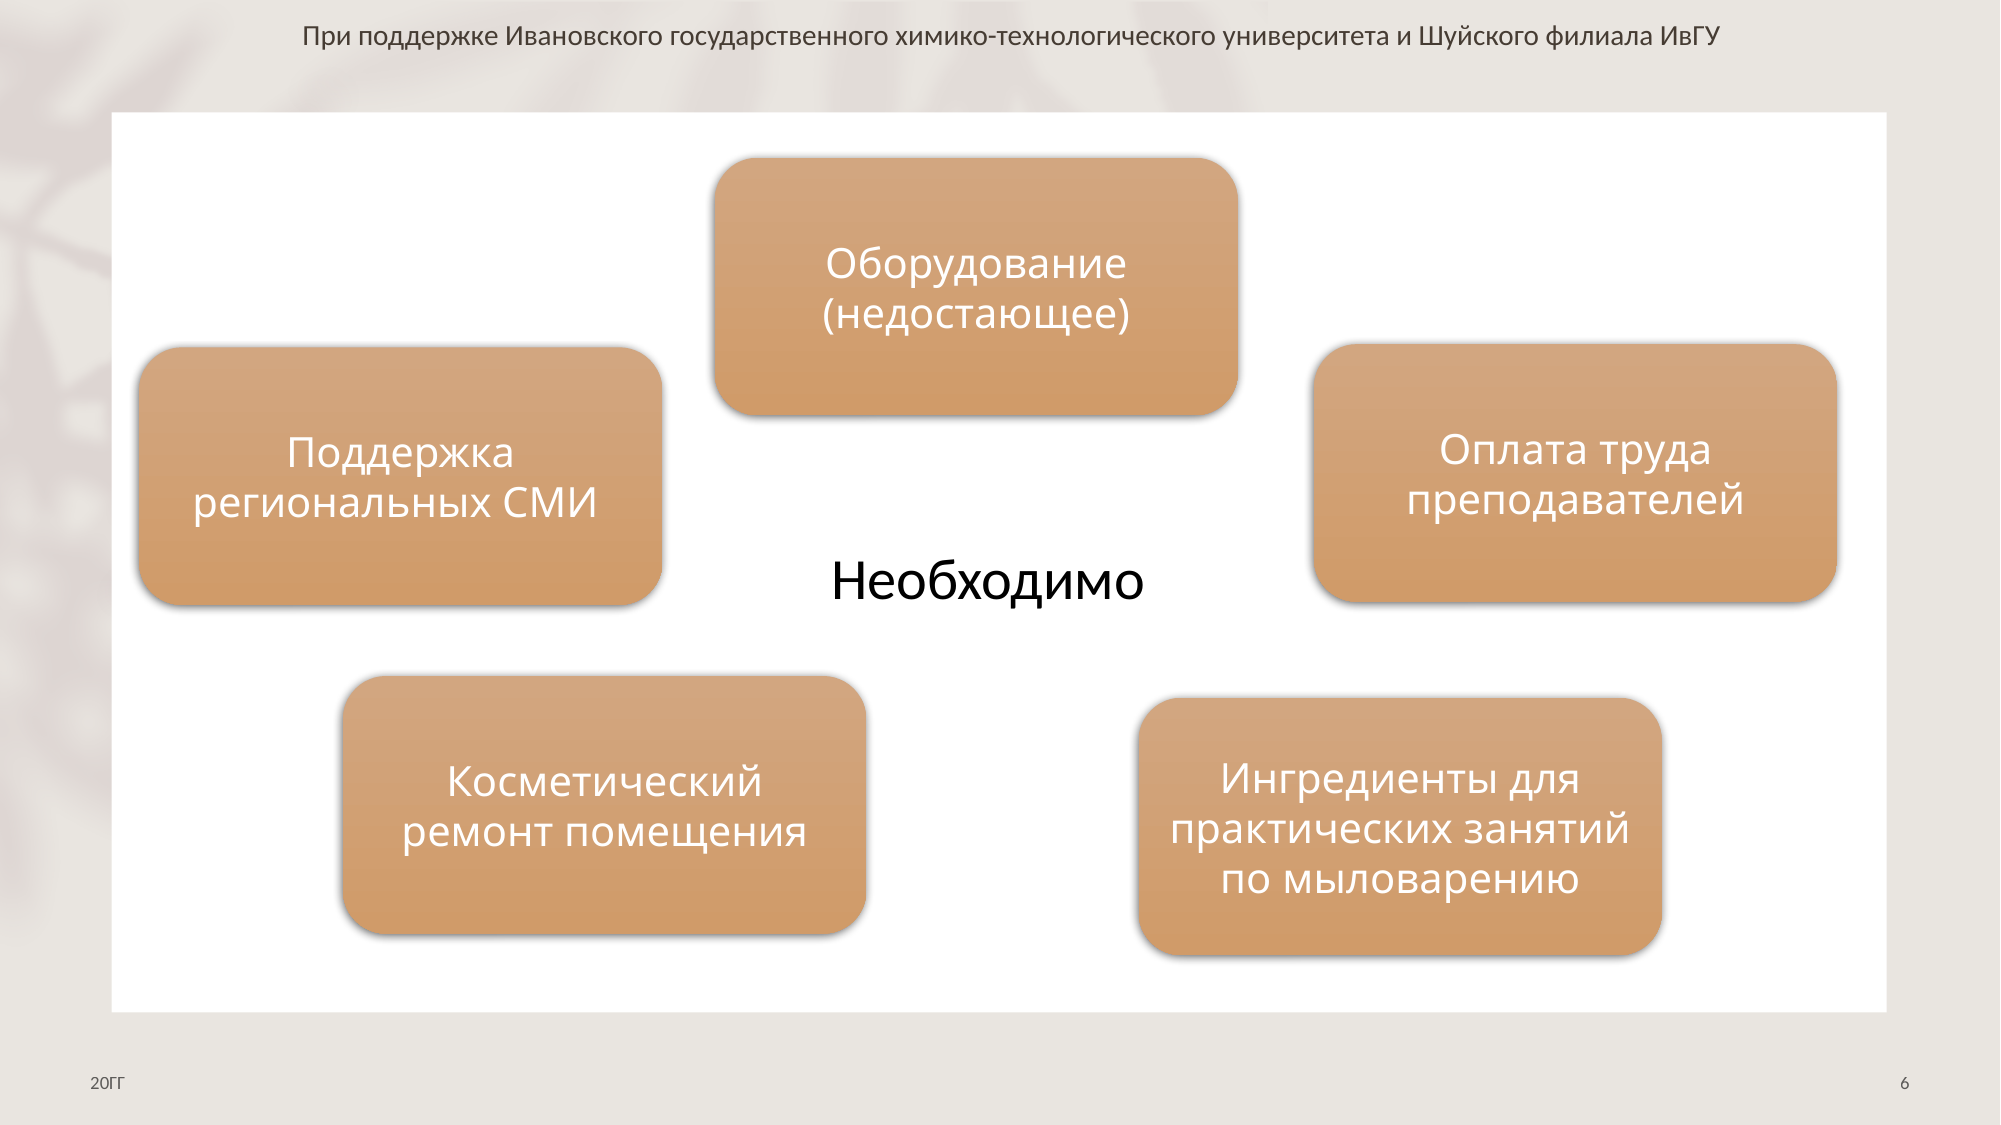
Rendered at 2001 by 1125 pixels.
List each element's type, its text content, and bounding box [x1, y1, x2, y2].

slide_number 6 [1474, 1052, 1925, 1113]
text_box Косметический ремонт помещения [342, 676, 867, 934]
text_box Оборудование (недостающее) [714, 270, 1238, 416]
text_box Ингредиенты для практических занятий по мыловарению [1138, 697, 1662, 956]
text_box Поддержка региональных СМИ [139, 347, 663, 605]
slide_number 20ГГ [75, 1052, 526, 1113]
text_box Оплата труда преподавателей [1313, 344, 1838, 602]
text_box При поддержке Ивановского государственного химико-технологического университета и Шуйского филиала ИвГУ [137, 5, 1887, 270]
subtitle Необходимо [679, 496, 1298, 650]
